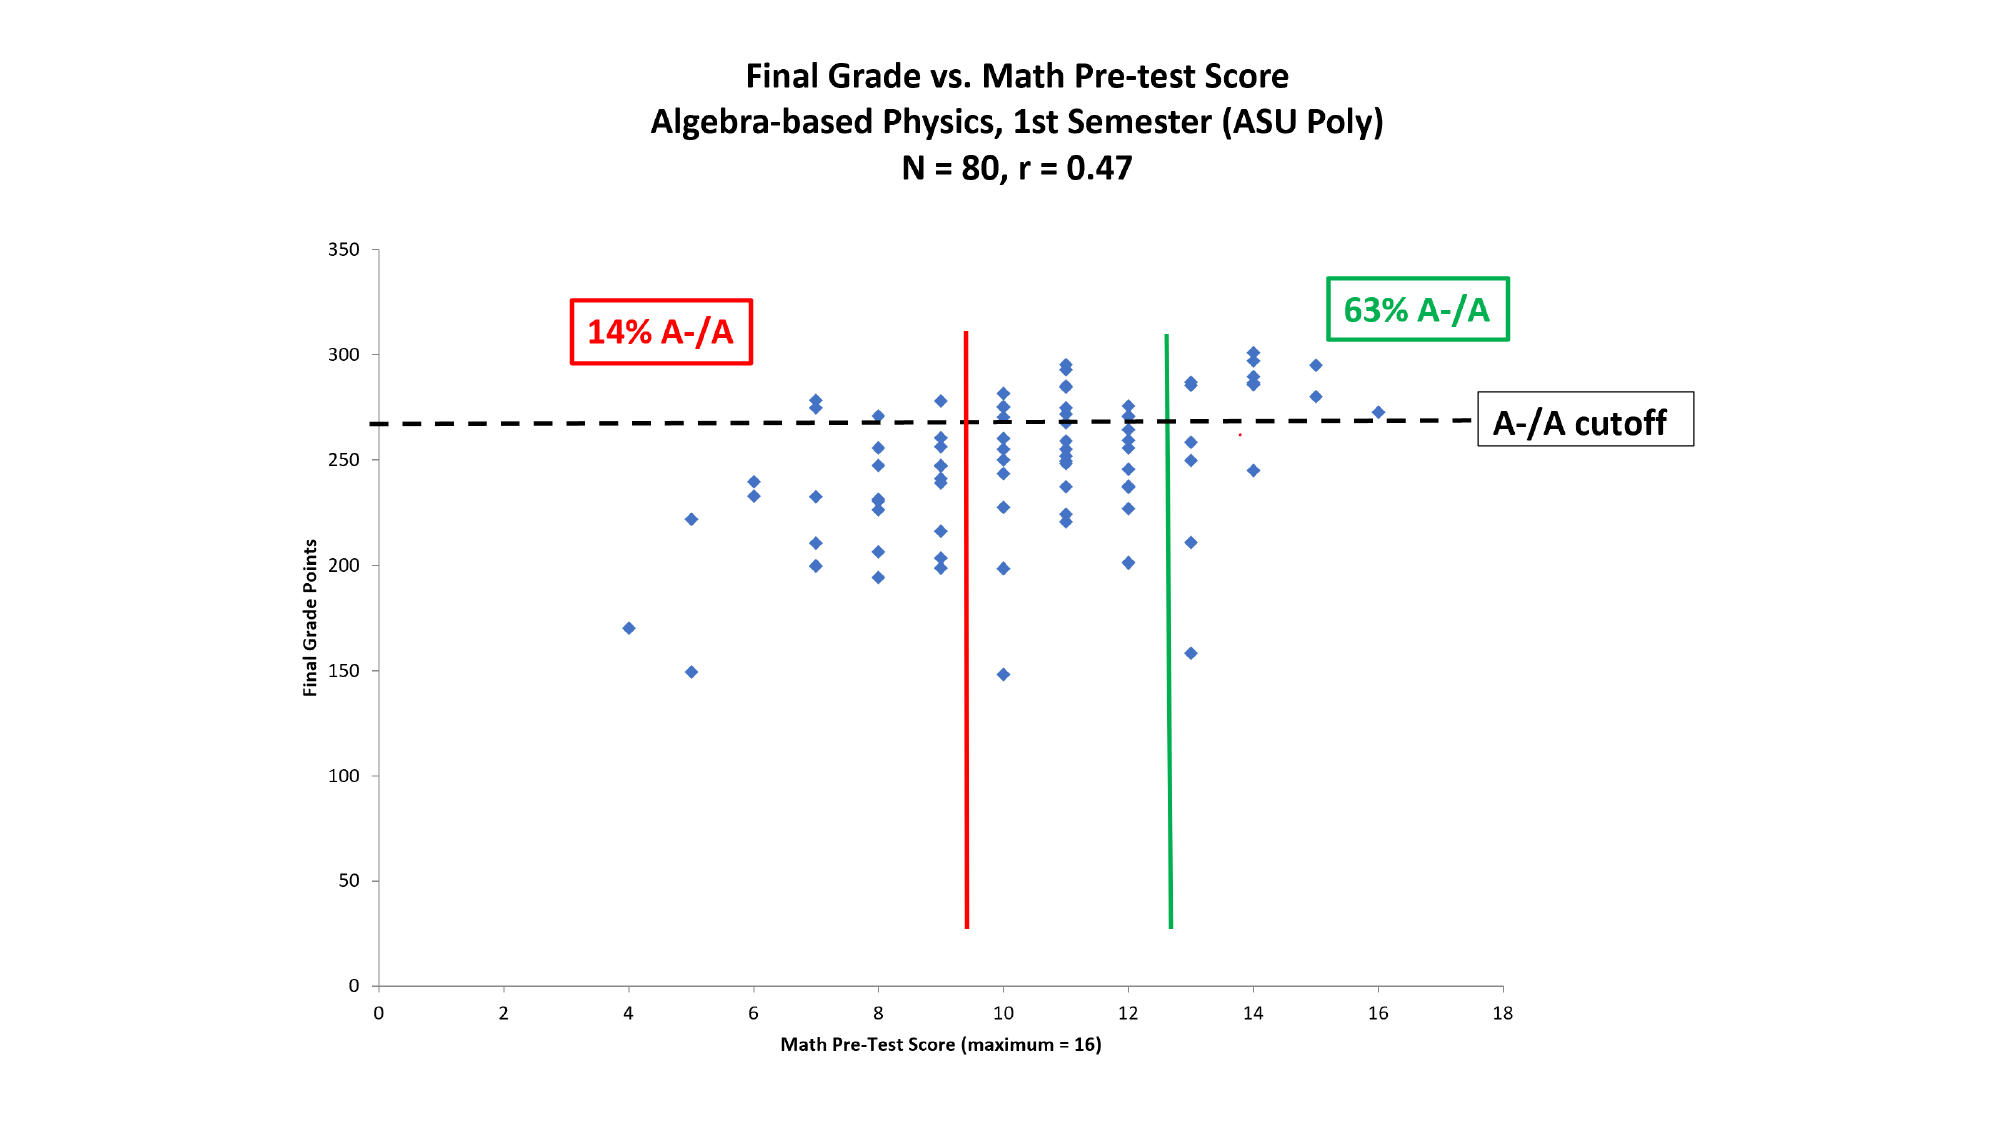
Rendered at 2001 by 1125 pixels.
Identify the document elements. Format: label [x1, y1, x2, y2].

picture [277, 57, 1723, 1068]
